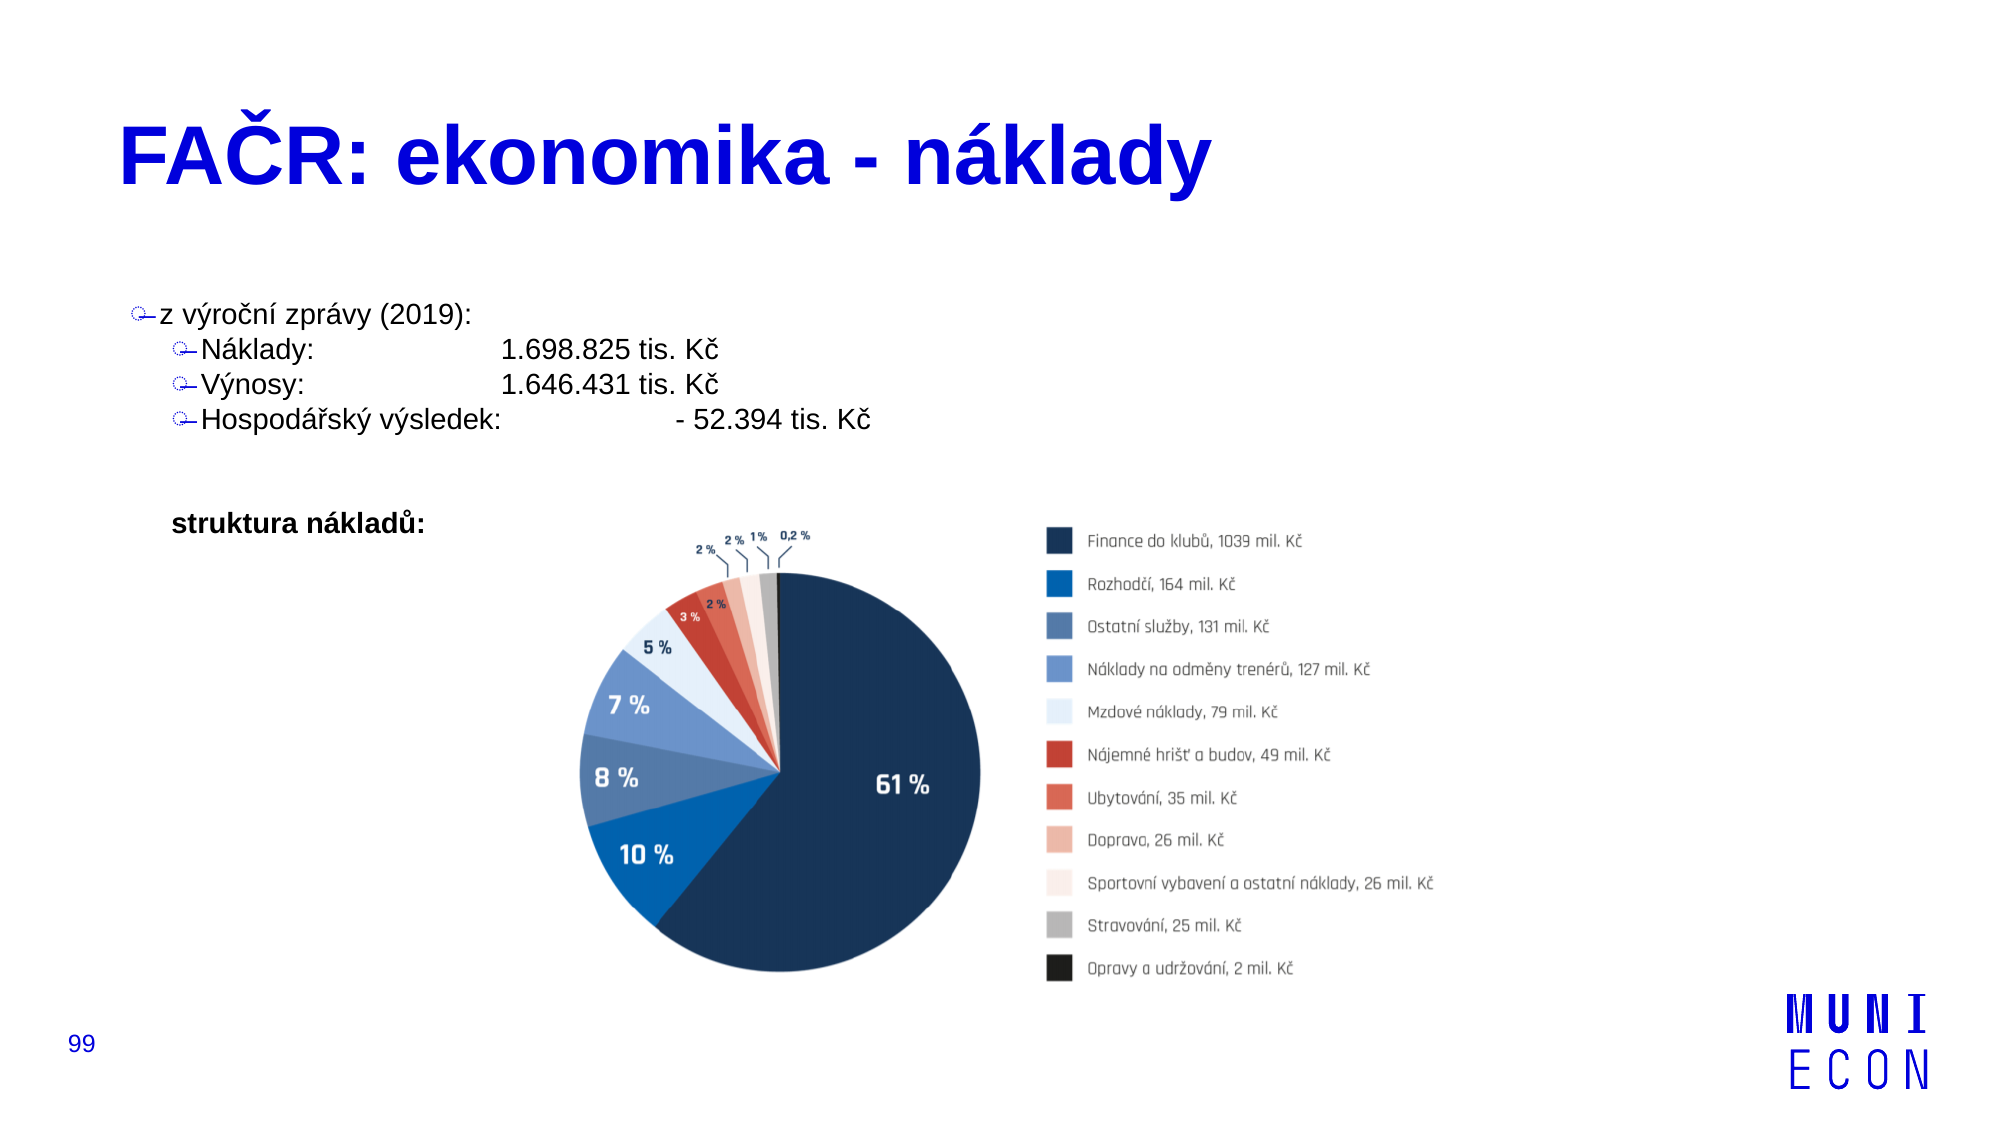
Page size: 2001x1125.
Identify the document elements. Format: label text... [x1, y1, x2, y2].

slide_number 99 [67, 1021, 110, 1063]
title FAČR: ekonomika - náklady [118, 118, 1883, 193]
list z výroční zprávy (2019): Náklady: 1.698.825 tis. Kč Výnosy: 1.646.431 tis. Kč Hospodářský výsledek: - 52.394 tis. Kč struktura nákladů: [118, 277, 1644, 957]
picture [562, 511, 1438, 1008]
